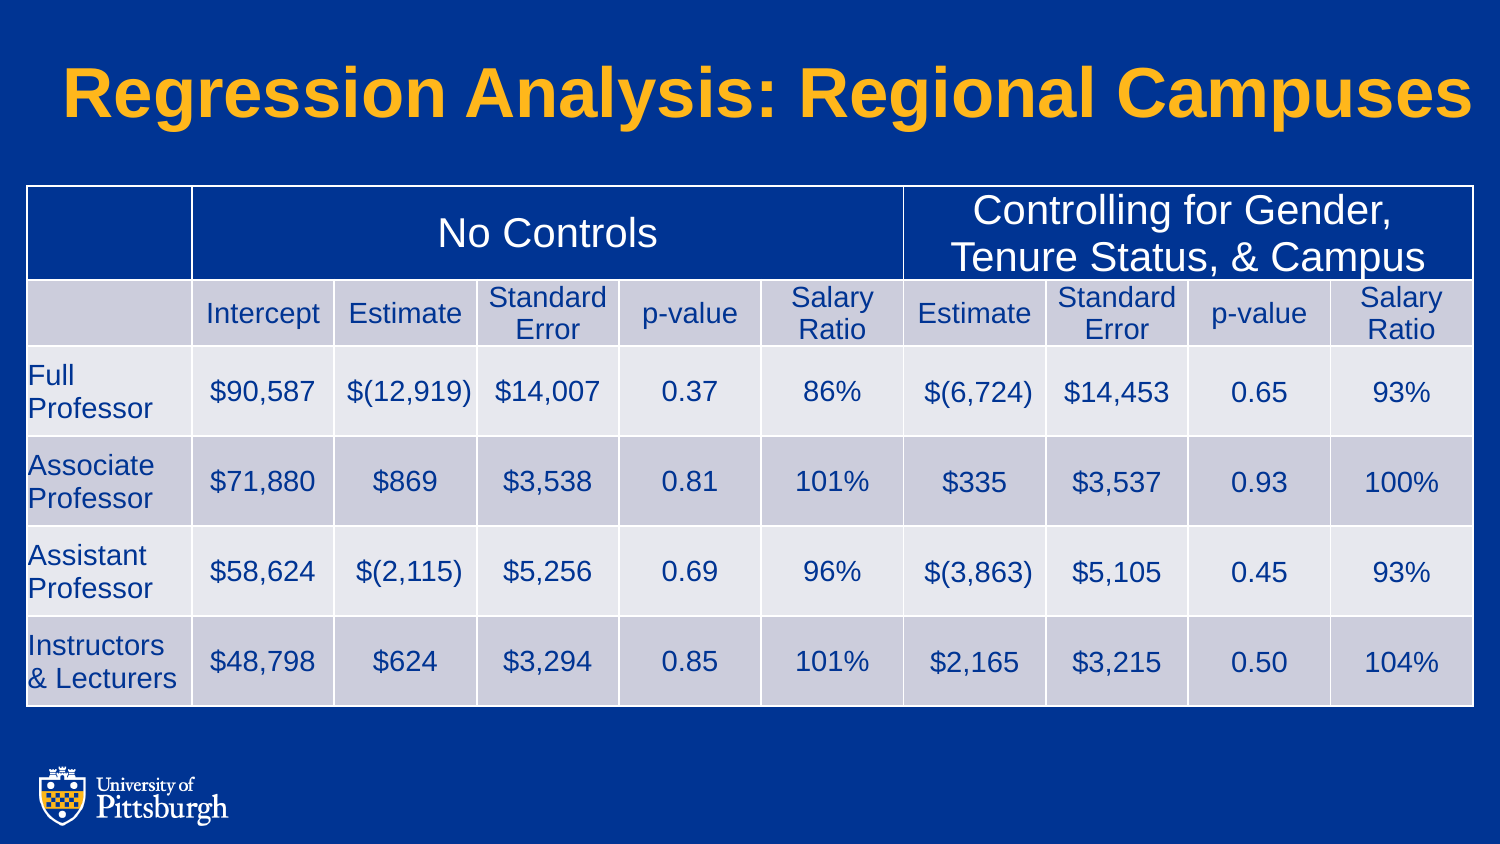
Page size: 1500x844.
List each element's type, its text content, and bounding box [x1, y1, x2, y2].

table_header [28, 187, 191, 279]
table_cell $3,538 [478, 437, 618, 525]
table_cell Salary Ratio [762, 281, 903, 345]
table_cell Instructors & Lecturers [28, 617, 191, 705]
table_cell $5,256 [478, 527, 618, 615]
table_cell $2,165 [904, 617, 1045, 705]
table_cell 0.69 [620, 527, 760, 615]
table_cell 0.37 [620, 347, 760, 435]
table_cell $90,587 [193, 347, 333, 435]
table_cell Assistant Professor [28, 527, 191, 615]
table_cell $(3,863) [904, 527, 1045, 615]
table_cell Full Professor [28, 347, 191, 435]
table_cell $14,007 [478, 347, 618, 435]
table_cell $3,294 [478, 617, 618, 705]
table_cell $3,537 [1047, 437, 1187, 525]
table_cell Standard Error [478, 281, 618, 345]
table_cell $3,215 [1047, 617, 1187, 705]
table_cell Estimate [904, 281, 1045, 345]
table_cell Estimate [335, 281, 476, 345]
table_cell $48,798 [193, 617, 333, 705]
table_cell p-value [620, 281, 760, 345]
table_cell $71,880 [193, 437, 333, 525]
table_cell $14,453 [1047, 347, 1187, 435]
table_cell $(2,115) [335, 527, 476, 615]
table_cell 100% [1331, 437, 1472, 525]
table_cell [28, 281, 191, 345]
table_cell $58,624 [193, 527, 333, 615]
table_cell 0.85 [620, 617, 760, 705]
picture [20, 739, 247, 844]
table_cell 93% [1331, 347, 1472, 435]
table_cell Associate Professor [28, 437, 191, 525]
table_cell 0.45 [1189, 527, 1330, 615]
table_cell $(12,919) [335, 347, 476, 435]
table_cell $5,105 [1047, 527, 1187, 615]
table_cell $869 [335, 437, 476, 525]
table_cell $335 [904, 437, 1045, 525]
table_cell 96% [762, 527, 903, 615]
table_cell 0.81 [620, 437, 760, 525]
table_cell 0.93 [1189, 437, 1330, 525]
table_header Controlling for Gender, Tenure Status, & Campus [904, 187, 1472, 279]
table_cell 101% [762, 437, 903, 525]
table_cell Standard Error [1047, 281, 1187, 345]
table_cell 86% [762, 347, 903, 435]
title Regression Analysis: Regional Campuses [47, 49, 1500, 153]
table_cell 93% [1331, 527, 1472, 615]
table_cell 0.65 [1189, 347, 1330, 435]
table_cell Salary Ratio [1331, 281, 1472, 345]
table_cell $624 [335, 617, 476, 705]
table_cell 104% [1331, 617, 1472, 705]
table_cell 101% [762, 617, 903, 705]
table_cell p-value [1189, 281, 1330, 345]
table_cell 0.50 [1189, 617, 1330, 705]
table_cell Intercept [193, 281, 333, 345]
table_header No Controls [193, 187, 903, 279]
table_cell $(6,724) [904, 347, 1045, 435]
